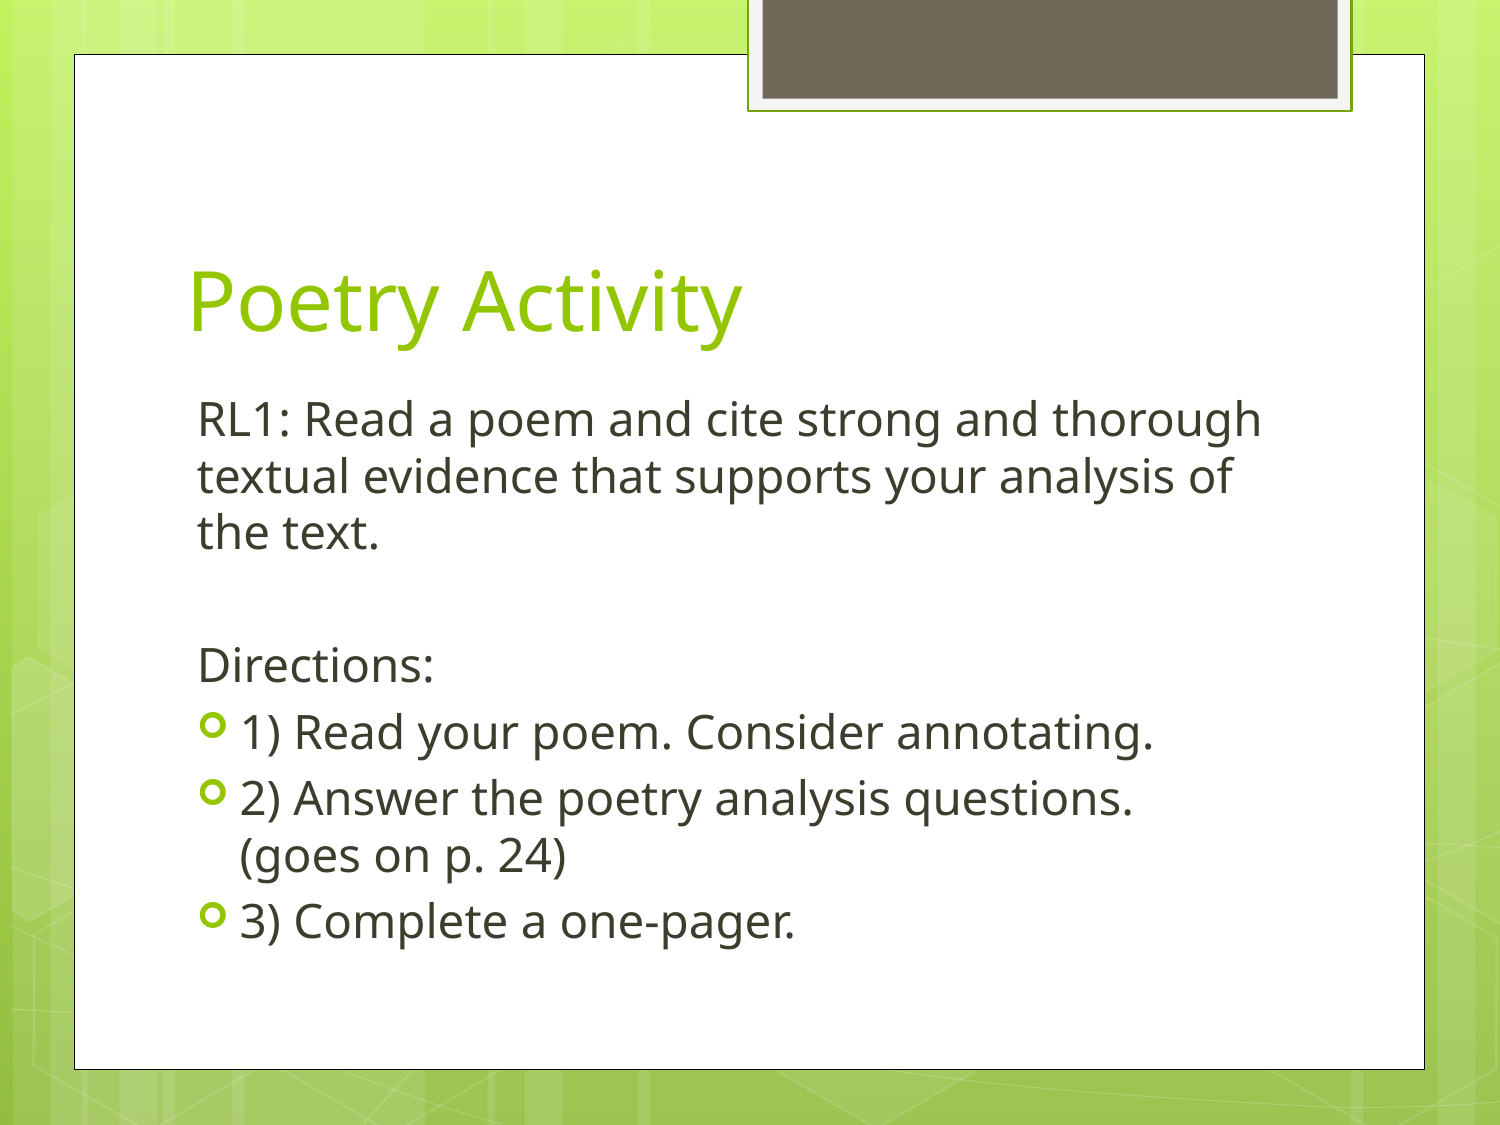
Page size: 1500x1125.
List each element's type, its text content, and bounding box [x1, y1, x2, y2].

list RL1: Read a poem and cite strong and thorough textual evidence that supports your analysis of the text. Directions: 1) Read your poem. Consider annotating. 2) Answer the poetry analysis questions. (goes on p. 24) 3) Complete a one-pager. [171, 381, 1283, 957]
title Poetry Activity [171, 168, 1324, 357]
